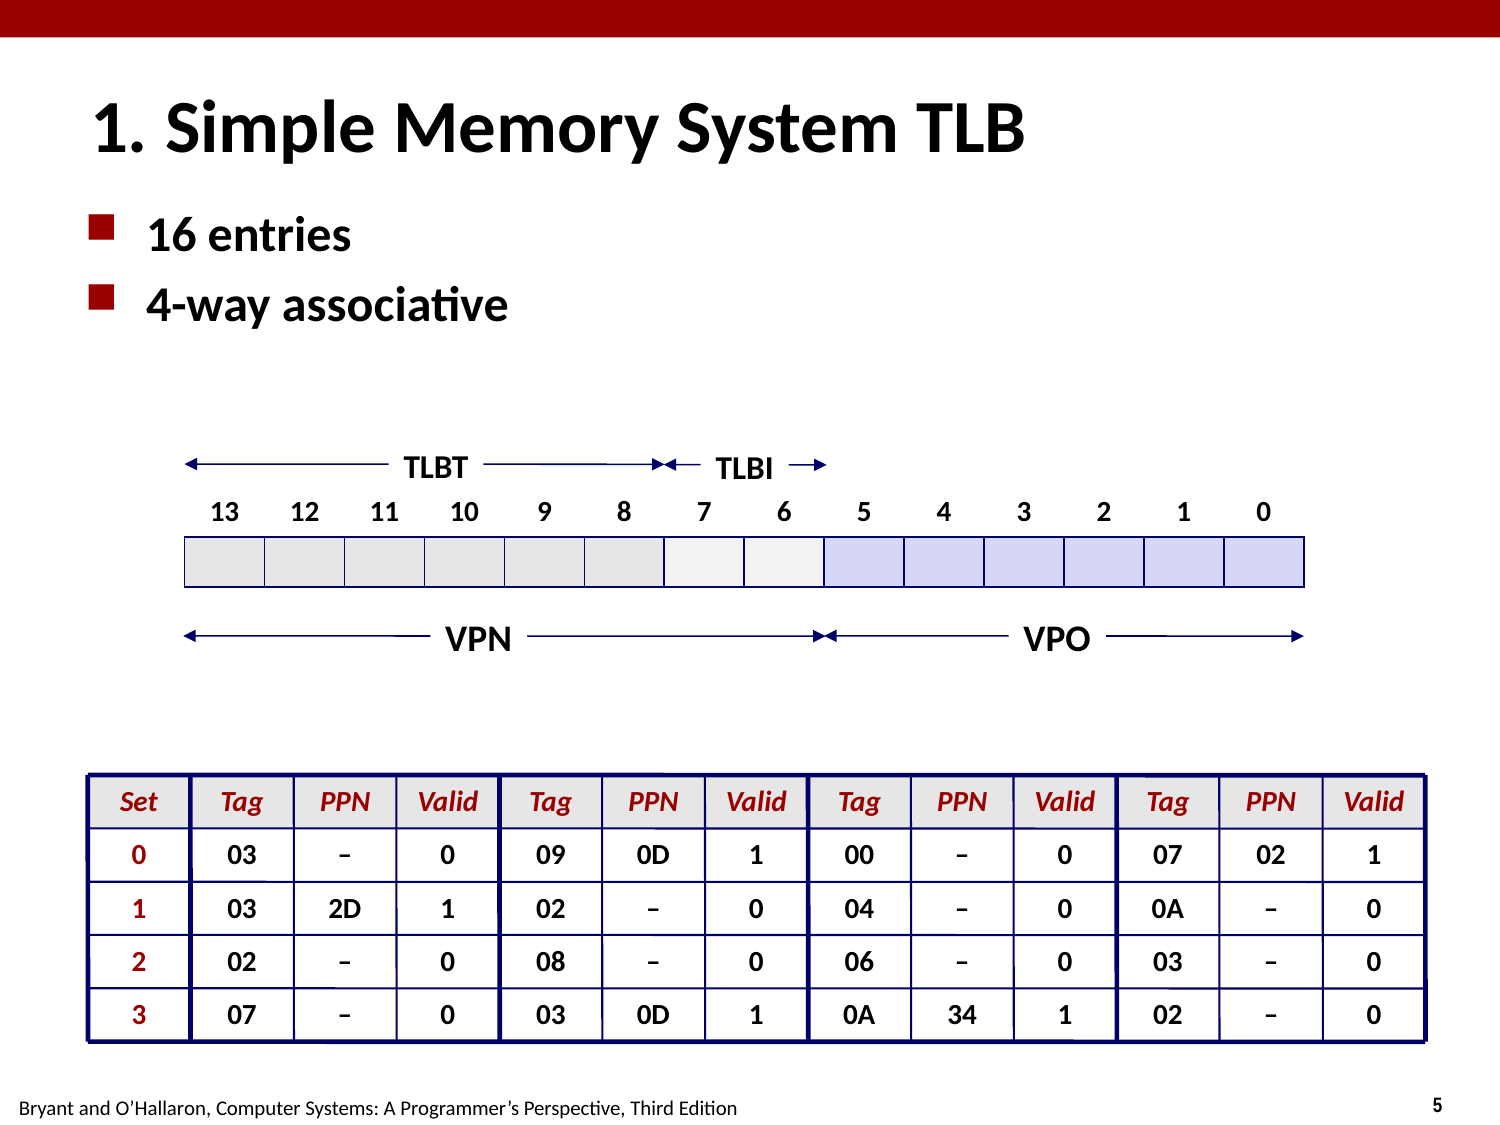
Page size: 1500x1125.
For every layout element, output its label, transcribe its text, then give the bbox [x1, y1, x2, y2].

text_box 00 [809, 829, 911, 881]
text_box PPN [1220, 776, 1322, 828]
text_box [344, 538, 424, 588]
text_box [184, 538, 264, 588]
text_box 0 [1223, 487, 1304, 538]
text_box [1223, 538, 1304, 588]
text_box 09 [500, 829, 602, 881]
text_box 7 [664, 502, 744, 538]
text_box – [911, 829, 1013, 881]
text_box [184, 443, 665, 495]
text_box 0 [706, 882, 808, 935]
text_box 6 [744, 502, 824, 538]
text_box 0 [1014, 936, 1116, 988]
text_box 0 [1014, 882, 1116, 935]
text_box 1 [705, 829, 808, 881]
text_box 11 [344, 504, 424, 538]
text_box 2 [1063, 487, 1143, 538]
text_box 0 [397, 935, 499, 988]
list 16 entries 4-way associative [74, 193, 1438, 1051]
text_box Valid [1323, 776, 1425, 828]
text_box – [912, 936, 1013, 988]
text_box 0 [1323, 936, 1425, 988]
text_box 07 [1117, 829, 1219, 881]
text_box Tag [809, 776, 910, 828]
text_box [984, 538, 1063, 588]
text_box Tag [191, 774, 293, 828]
text_box 07 [191, 989, 293, 1041]
text_box 0 [397, 829, 499, 881]
text_box [584, 538, 664, 588]
text_box – [1220, 882, 1322, 935]
text_box 2D [294, 882, 396, 934]
text_box [504, 538, 584, 588]
text_box – [1220, 989, 1322, 1041]
text_box 12 [264, 504, 344, 538]
text_box 0D [603, 989, 705, 1041]
text_box PPN [294, 776, 396, 828]
text_box 2 [88, 935, 190, 988]
text_box 02 [1220, 829, 1322, 881]
text_box 0 [1323, 989, 1425, 1041]
text_box – [603, 935, 705, 988]
text_box Valid [1014, 776, 1116, 828]
text_box 1 [88, 882, 190, 934]
text_box 0 [1323, 882, 1425, 935]
text_box – [1220, 936, 1322, 988]
text_box – [294, 989, 396, 1041]
text_box [1143, 538, 1223, 588]
text_box 1 [1323, 829, 1425, 881]
text_box 0 [397, 989, 499, 1041]
text_box Set [88, 775, 190, 828]
text_box 02 [191, 935, 293, 988]
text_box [665, 444, 827, 495]
text_box – [294, 935, 396, 988]
text_box 4 [904, 487, 984, 538]
text_box 02 [500, 882, 602, 934]
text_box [828, 611, 1305, 667]
text_box 08 [500, 935, 602, 988]
text_box 03 [191, 829, 293, 881]
text_box PPN [603, 776, 704, 828]
text_box 1 [1143, 487, 1223, 538]
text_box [182, 611, 826, 668]
text_box 1 [397, 882, 499, 934]
text_box [424, 538, 504, 588]
text_box 02 [1117, 989, 1219, 1041]
text_box 0A [1117, 882, 1219, 935]
text_box Valid [397, 776, 499, 828]
text_box [664, 538, 744, 588]
text_box 13 [184, 503, 264, 538]
text_box 34 [912, 989, 1013, 1041]
text_box [744, 538, 824, 588]
text_box 0D [603, 829, 705, 881]
text_box 03 [1117, 936, 1219, 988]
text_box [904, 538, 984, 588]
text_box 1 [1014, 989, 1116, 1041]
text_box 5 [824, 487, 904, 538]
text_box 3 [88, 989, 190, 1041]
text_box 3 [984, 487, 1063, 538]
text_box Tag [500, 776, 602, 828]
text_box 10 [424, 504, 504, 538]
text_box 9 [504, 504, 584, 538]
text_box 03 [500, 989, 602, 1041]
text_box PPN [911, 776, 1013, 828]
text_box 0A [809, 989, 911, 1041]
text_box [264, 538, 344, 588]
text_box [824, 538, 904, 588]
text_box 06 [809, 936, 911, 988]
text_box – [294, 829, 396, 881]
text_box – [912, 882, 1013, 935]
text_box – [603, 882, 705, 934]
text_box [1063, 538, 1143, 588]
title 1. Simple Memory System TLB [74, 74, 1174, 170]
text_box 0 [88, 829, 190, 881]
text_box Tag [1117, 776, 1219, 828]
text_box 0 [706, 935, 808, 988]
text_box 1 [706, 989, 808, 1041]
text_box 8 [584, 503, 664, 538]
text_box 03 [191, 882, 293, 934]
text_box Valid [705, 776, 808, 828]
text_box 0 [1014, 829, 1116, 881]
text_box 04 [809, 882, 911, 935]
